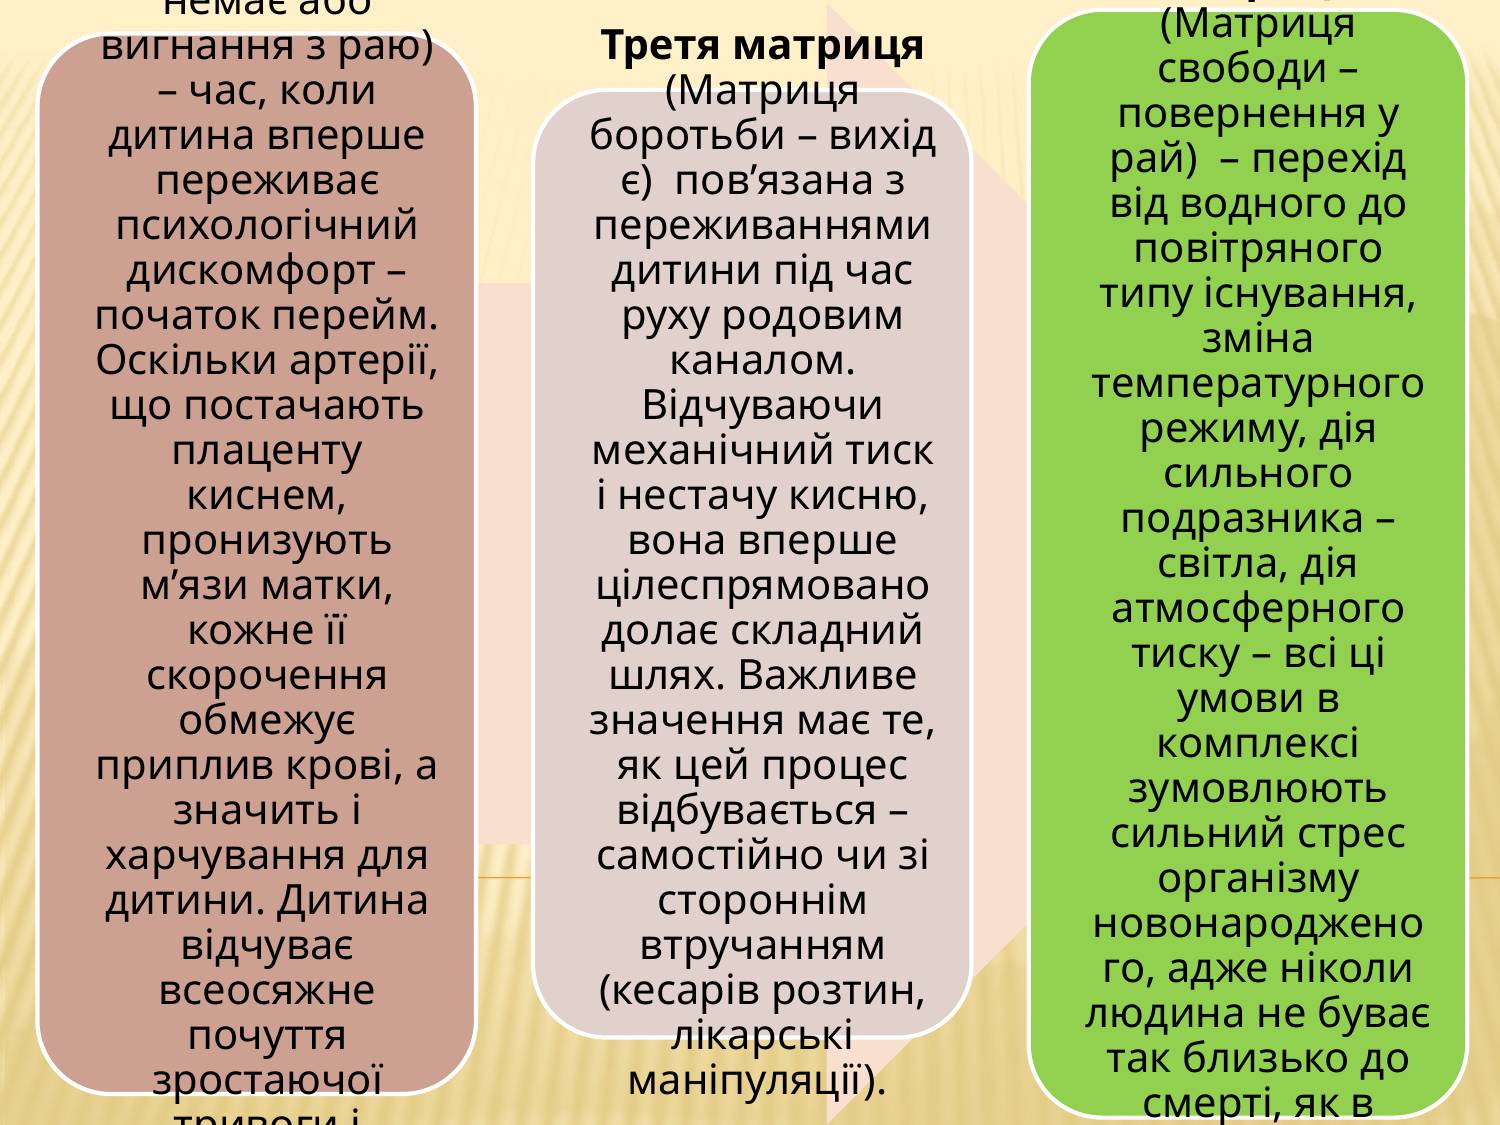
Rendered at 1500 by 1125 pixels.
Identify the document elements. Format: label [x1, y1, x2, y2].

text_box [4, 2, 1500, 1125]
